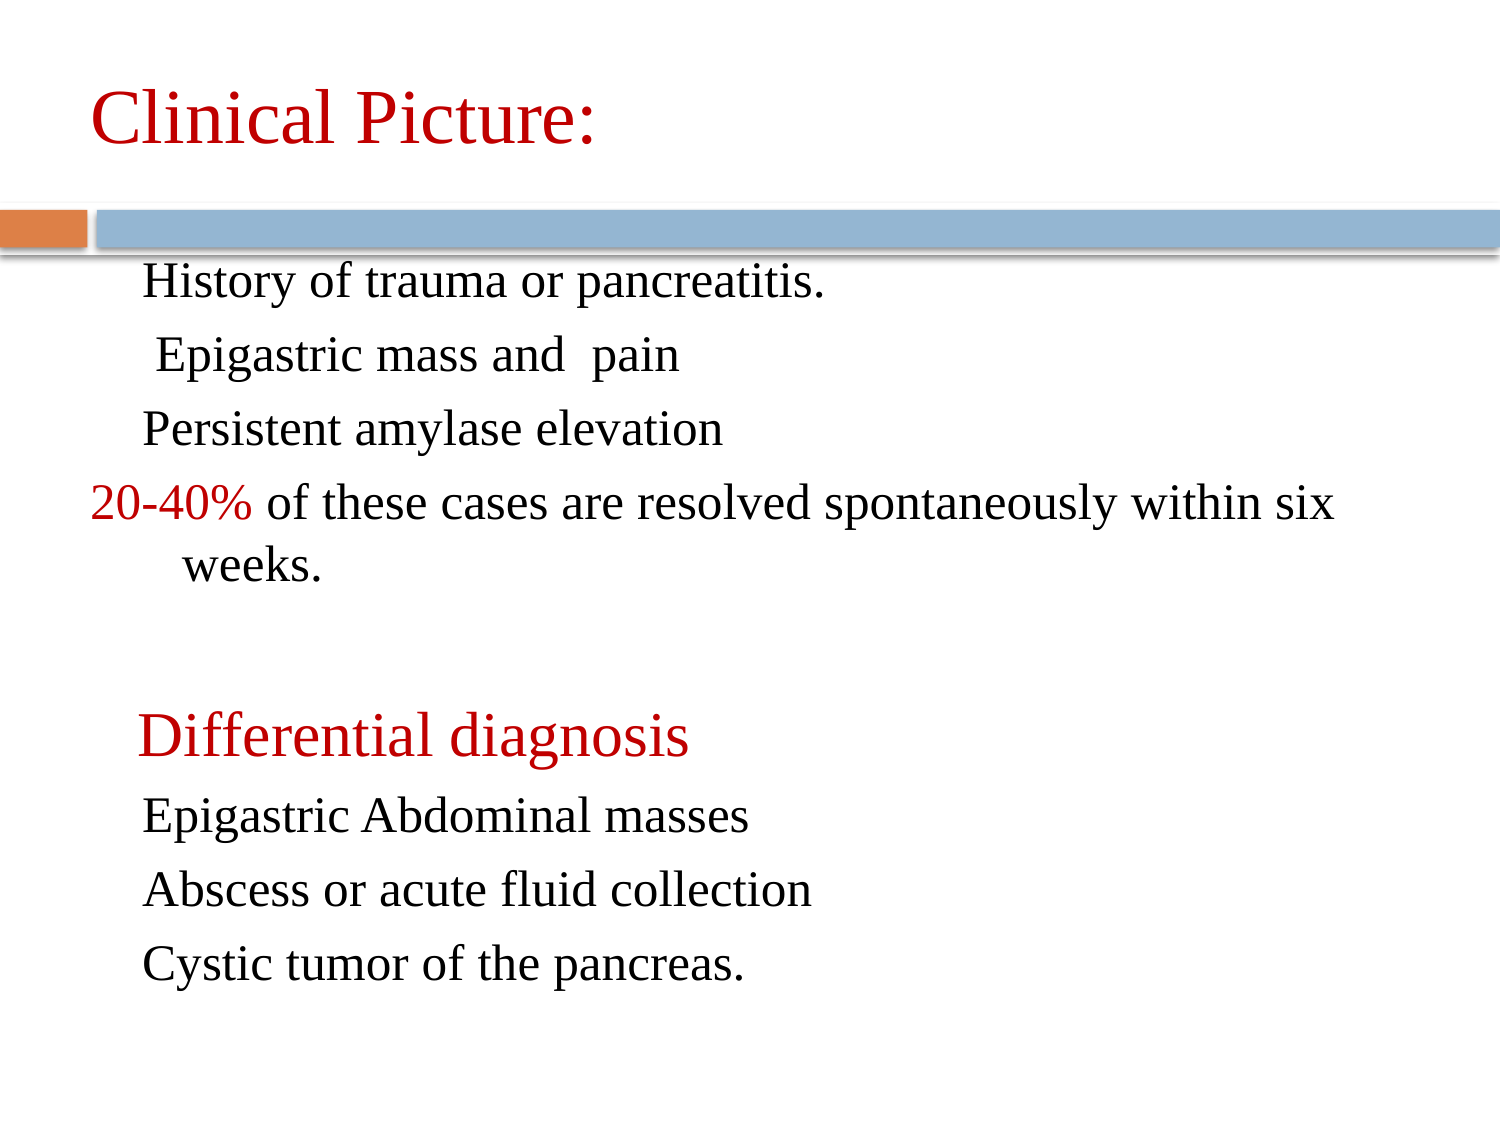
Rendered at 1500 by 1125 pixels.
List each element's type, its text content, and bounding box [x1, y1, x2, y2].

list Clinical Picture: History of trauma or pancreatitis. Epigastric mass and pain Persistent amylase elevation 20-40% of these cases are resolved spontaneously within six weeks. Differential diagnosis Epigastric Abdominal masses Abscess or acute fluid collection Cystic tumor of the pancreas. [74, 58, 1426, 1007]
